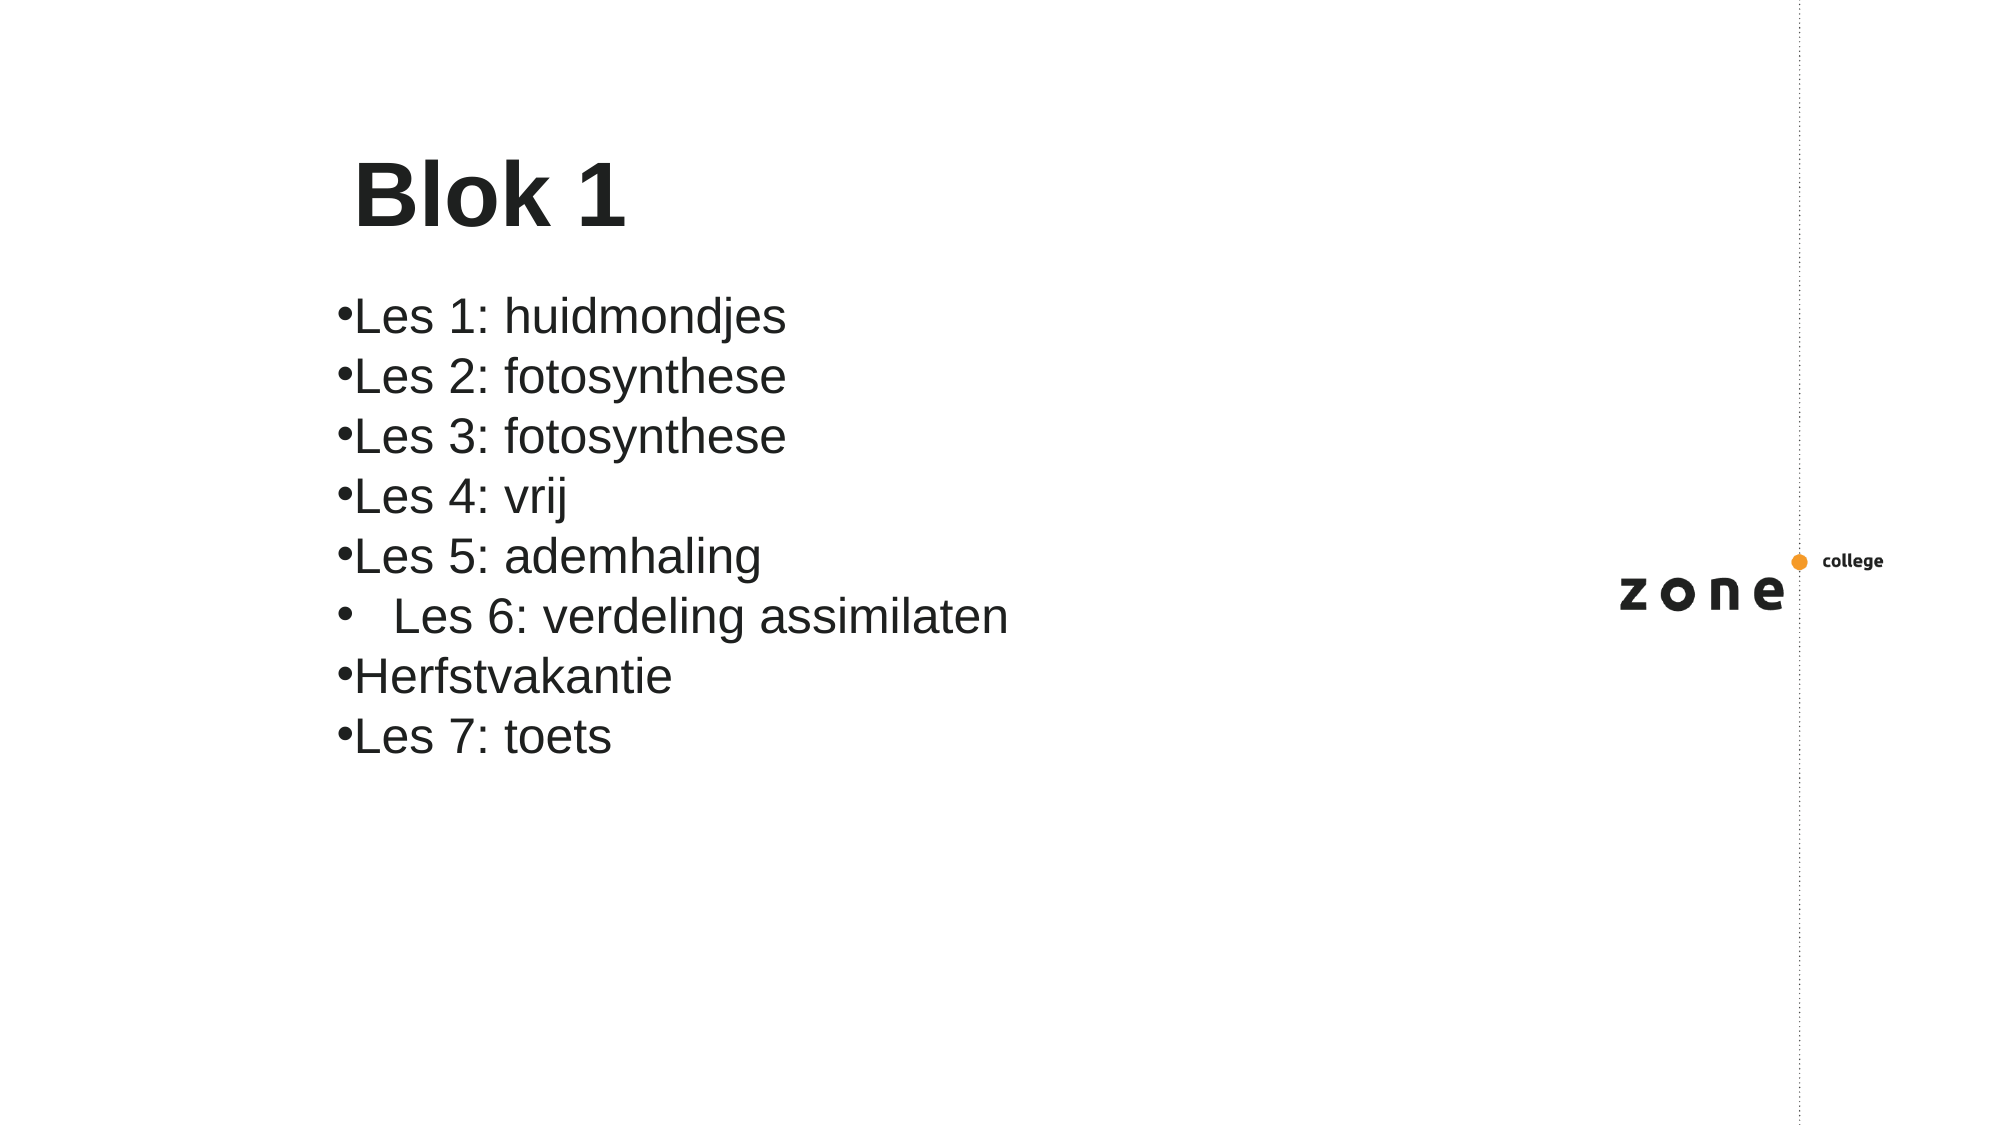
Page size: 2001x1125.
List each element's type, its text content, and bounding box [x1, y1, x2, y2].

title Blok 1 [353, 147, 1647, 312]
list Les 1: huidmondjes Les 2: fotosynthese Les 3: fotosynthese Les 4: vrij Les 5: ademhaling Les 6: verdeling assimilaten Herfstvakantie Les 7: toets [336, 283, 1607, 998]
picture [1596, 0, 2001, 1125]
